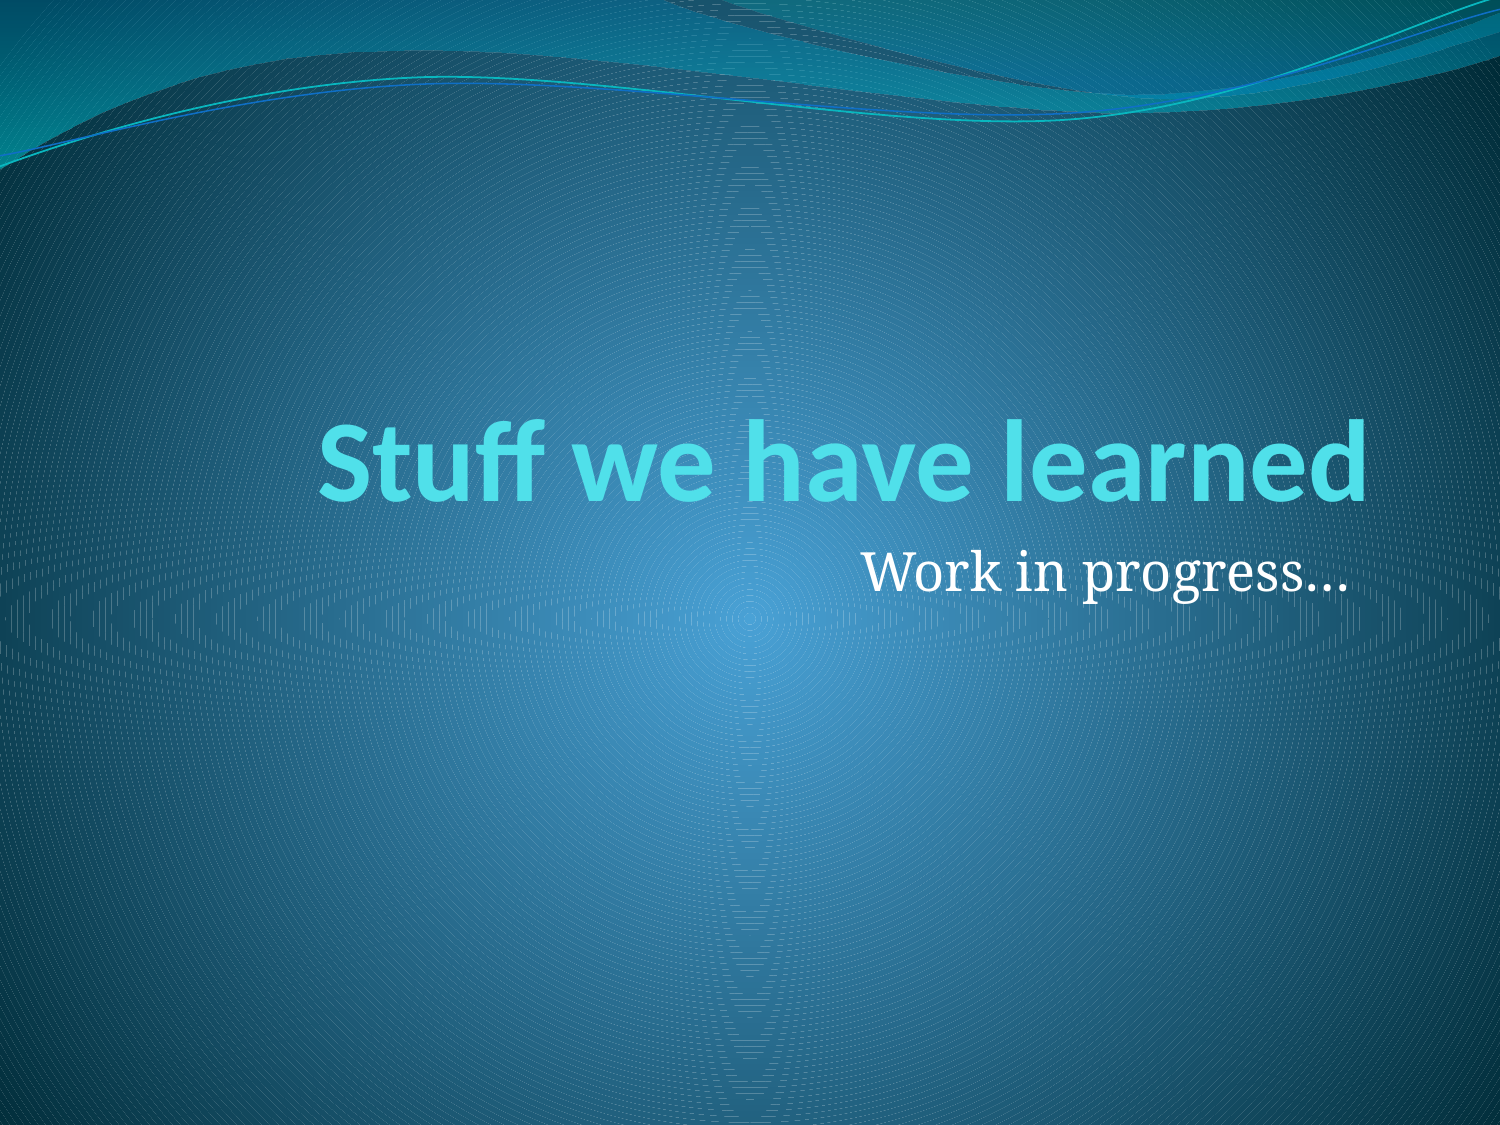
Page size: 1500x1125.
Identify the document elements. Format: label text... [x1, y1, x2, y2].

subtitle Work in progress… [87, 529, 1376, 818]
title Stuff we have learned [87, 224, 1376, 525]
